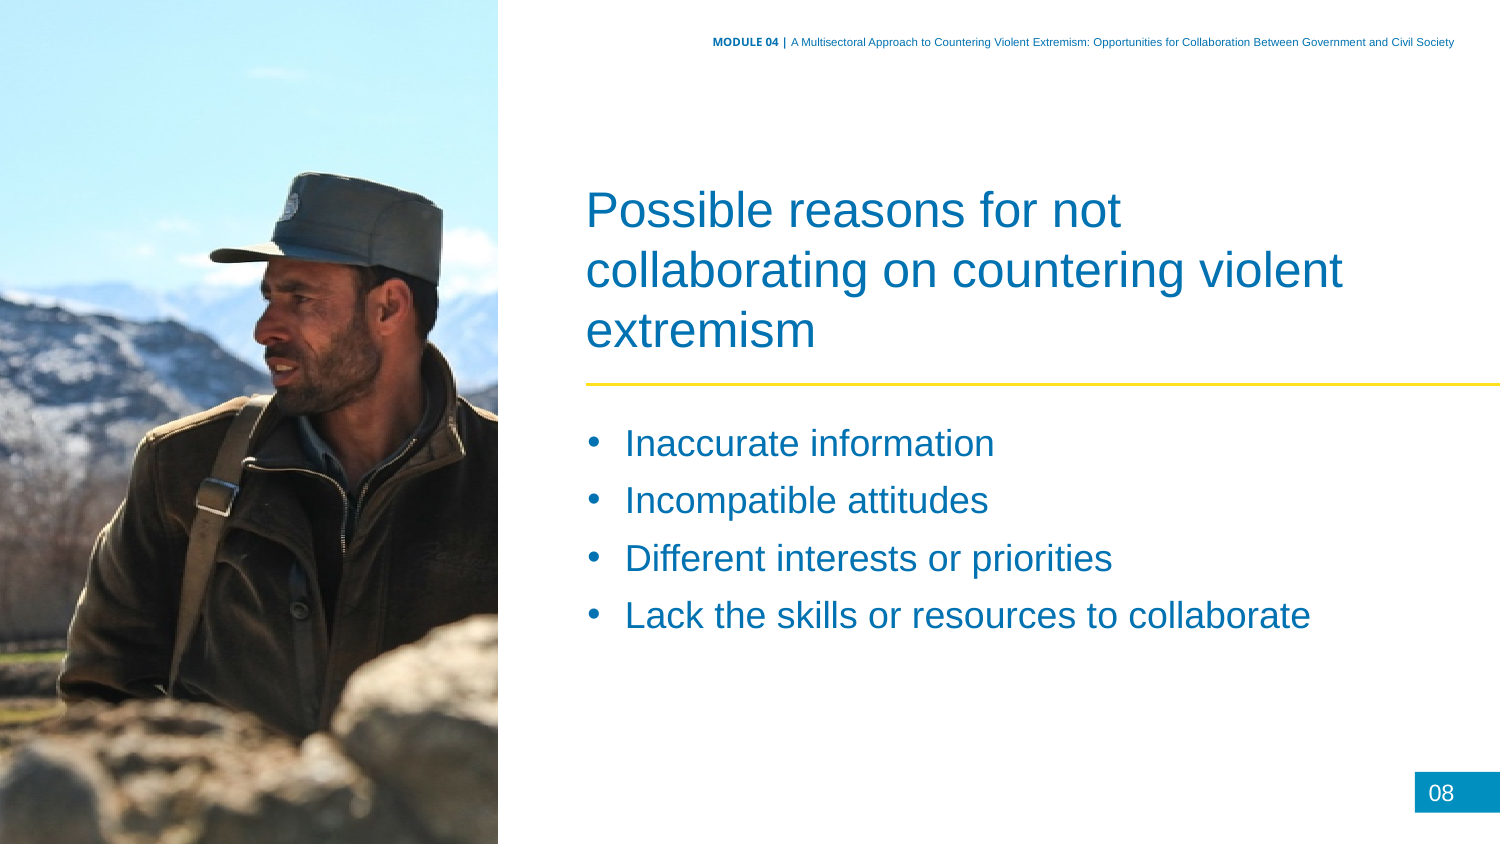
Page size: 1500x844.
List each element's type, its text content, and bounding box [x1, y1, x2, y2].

text_box MODULE 04 | A Multisectoral Approach to Countering Violent Extremism: Opportunities for Collaboration Between Government and Civil Society [697, 28, 1500, 52]
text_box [1414, 771, 1500, 813]
text_box Inaccurate information Incompatible attitudes Different interests or priorities Lack the skills or resources to collaborate [587, 418, 1450, 637]
text_box Possible reasons for not collaborating on countering violent extremism [585, 177, 1388, 358]
picture [0, 0, 499, 844]
